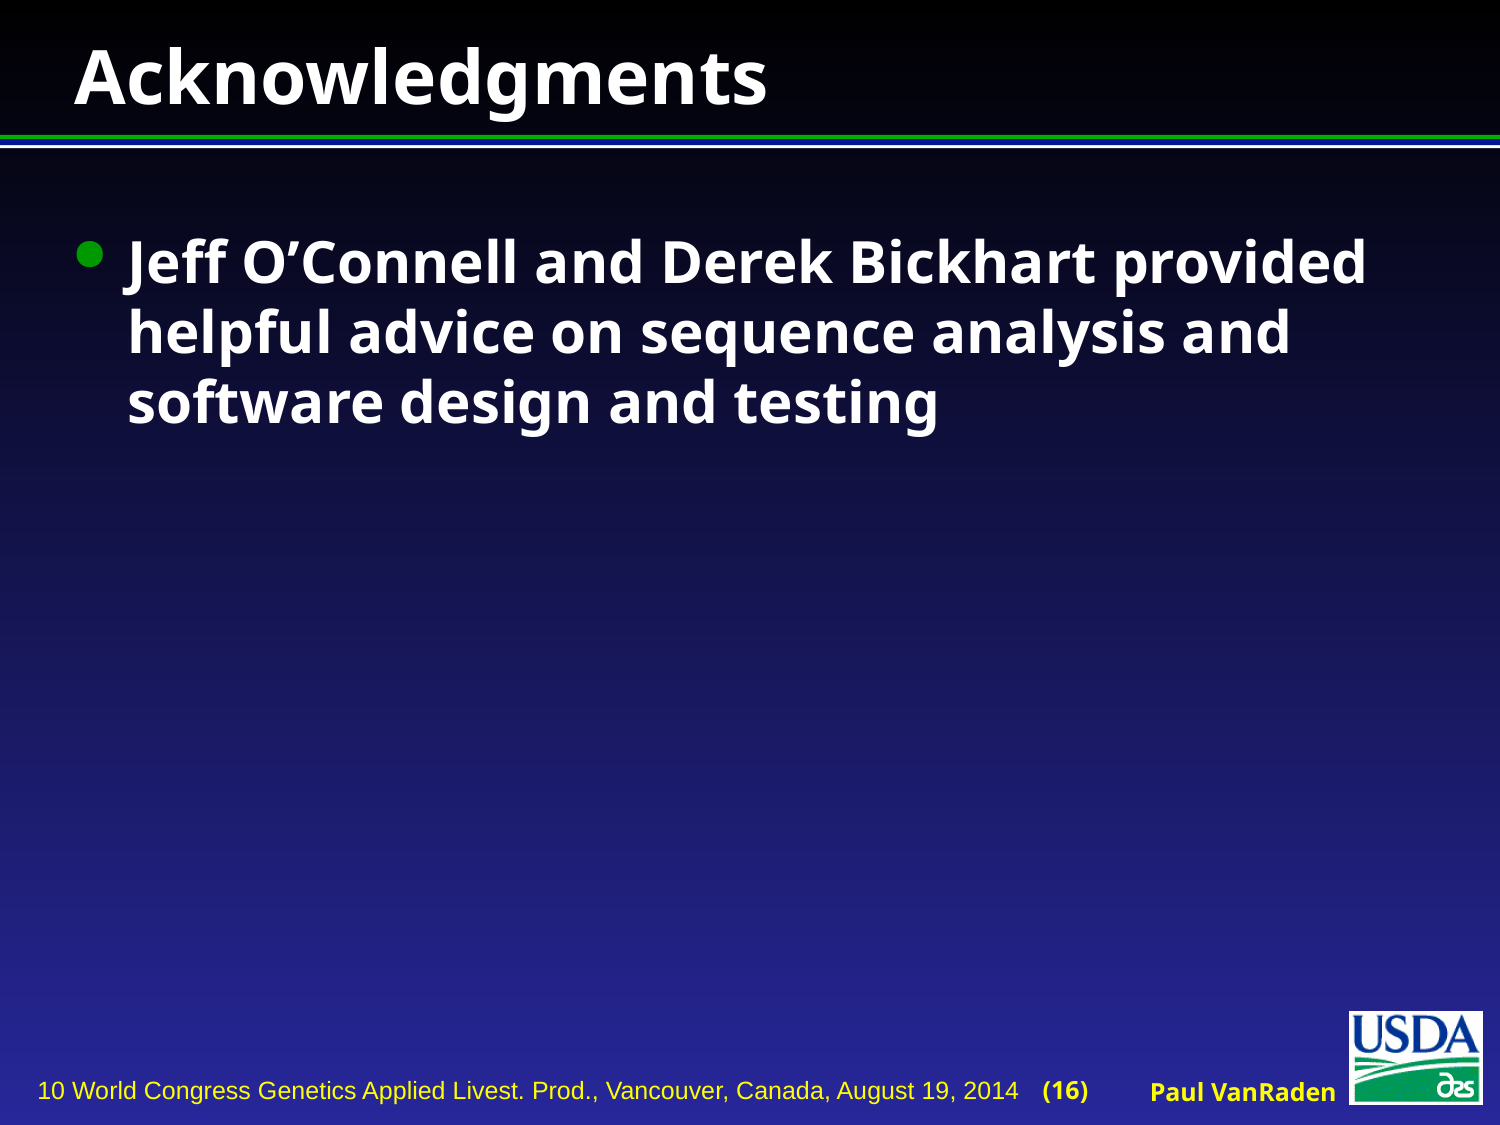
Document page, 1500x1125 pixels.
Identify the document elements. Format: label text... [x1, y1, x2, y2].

list Jeff O’Connell and Derek Bickhart provided helpful advice on sequence analysis and software design and testing [74, 224, 1425, 438]
title Acknowledgments [74, 29, 1425, 121]
picture [1349, 1011, 1483, 1105]
